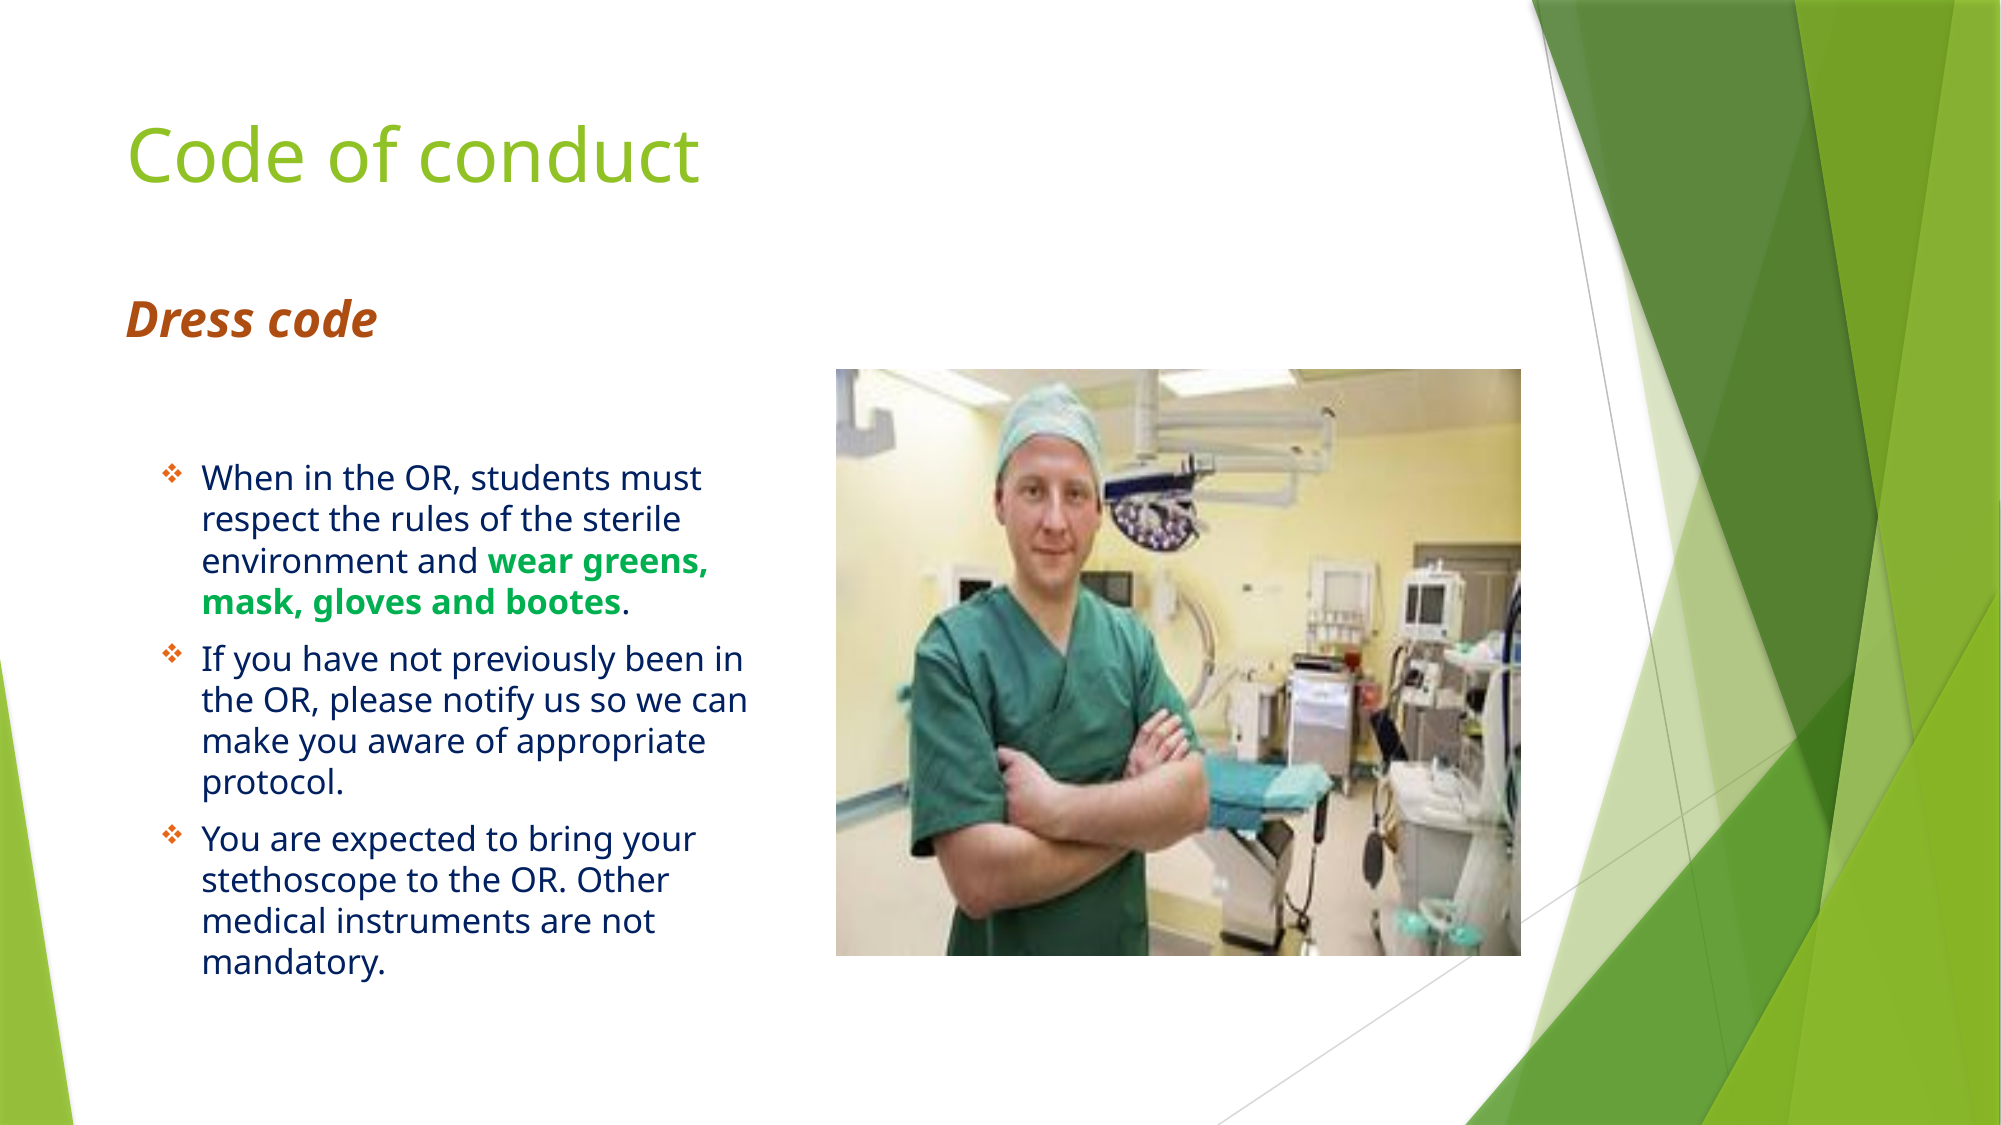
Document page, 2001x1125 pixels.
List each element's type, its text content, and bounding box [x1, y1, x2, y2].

list When in the OR, students must respect the rules of the sterile environment and wear greens, mask, gloves and bootes. If you have not previously been in the OR, please notify us so we can make you aware of appropriate protocol. You are expected to bring your stethoscope to the OR. Other medical instruments are not mandatory. [110, 448, 798, 991]
title Code of conduct [111, 99, 1522, 220]
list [835, 369, 1522, 956]
list Dress code [110, 287, 798, 436]
